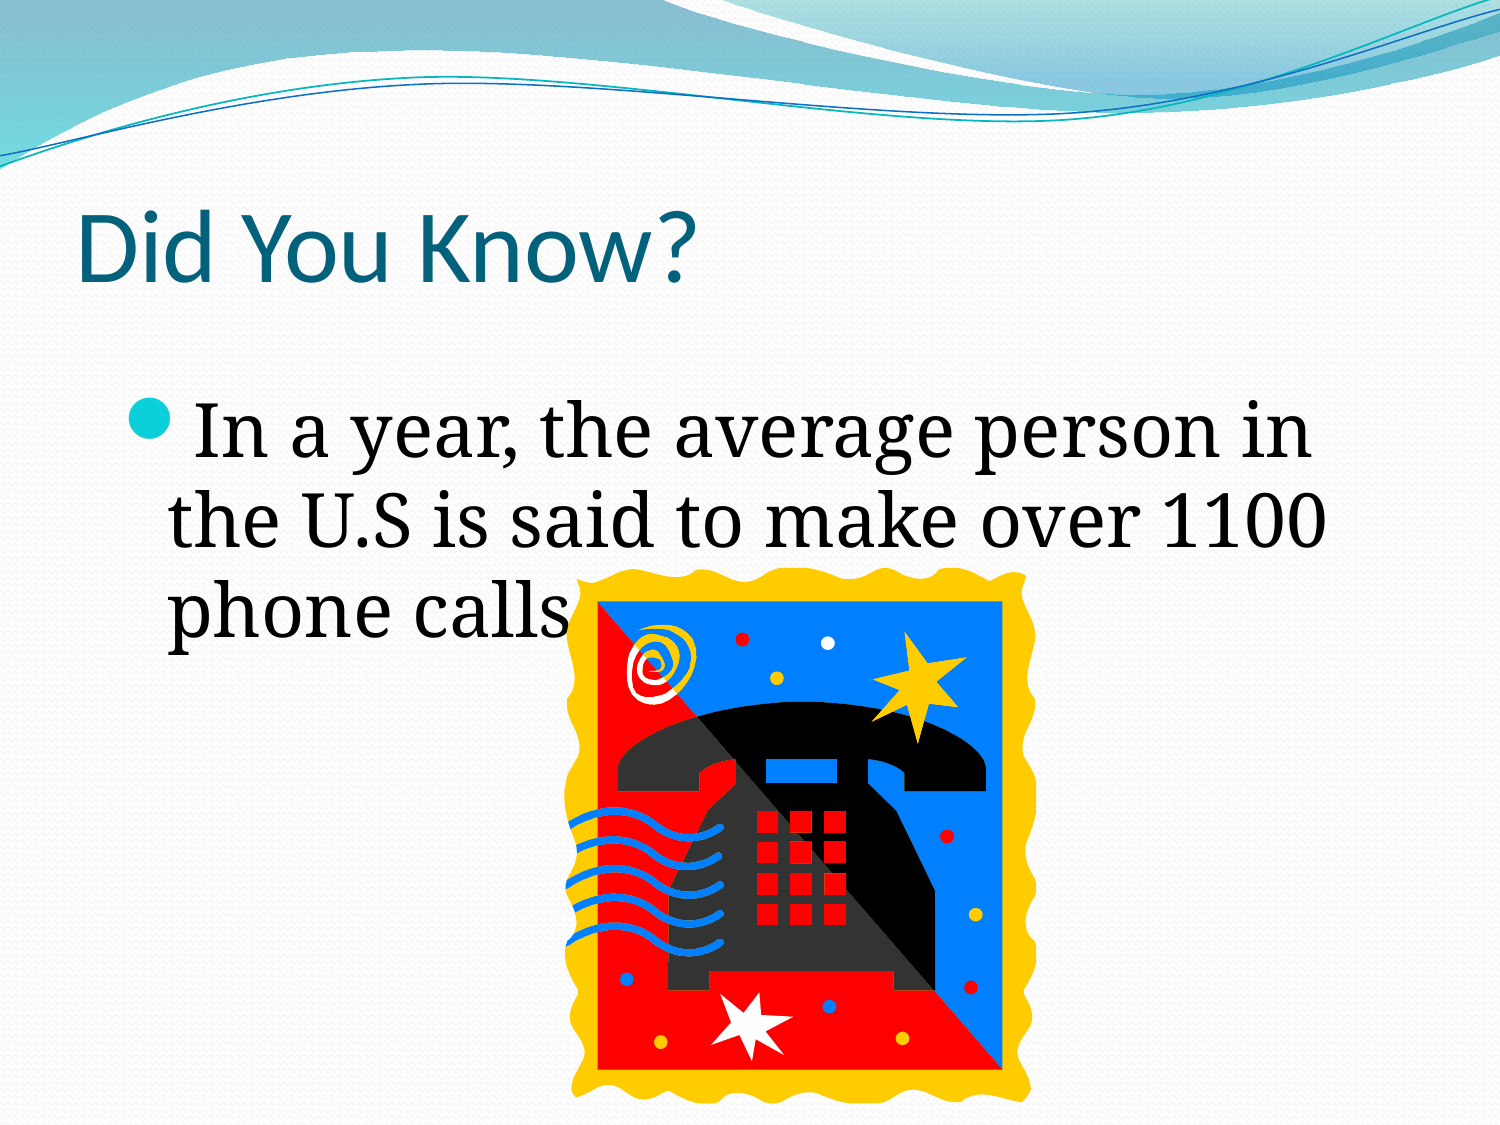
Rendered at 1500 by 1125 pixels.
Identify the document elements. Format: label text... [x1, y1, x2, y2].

title Did You Know? [75, 115, 1425, 303]
picture [562, 566, 1038, 1105]
list In a year, the average person in the U.S is said to make over 1100 phone calls. [108, 375, 1392, 1005]
